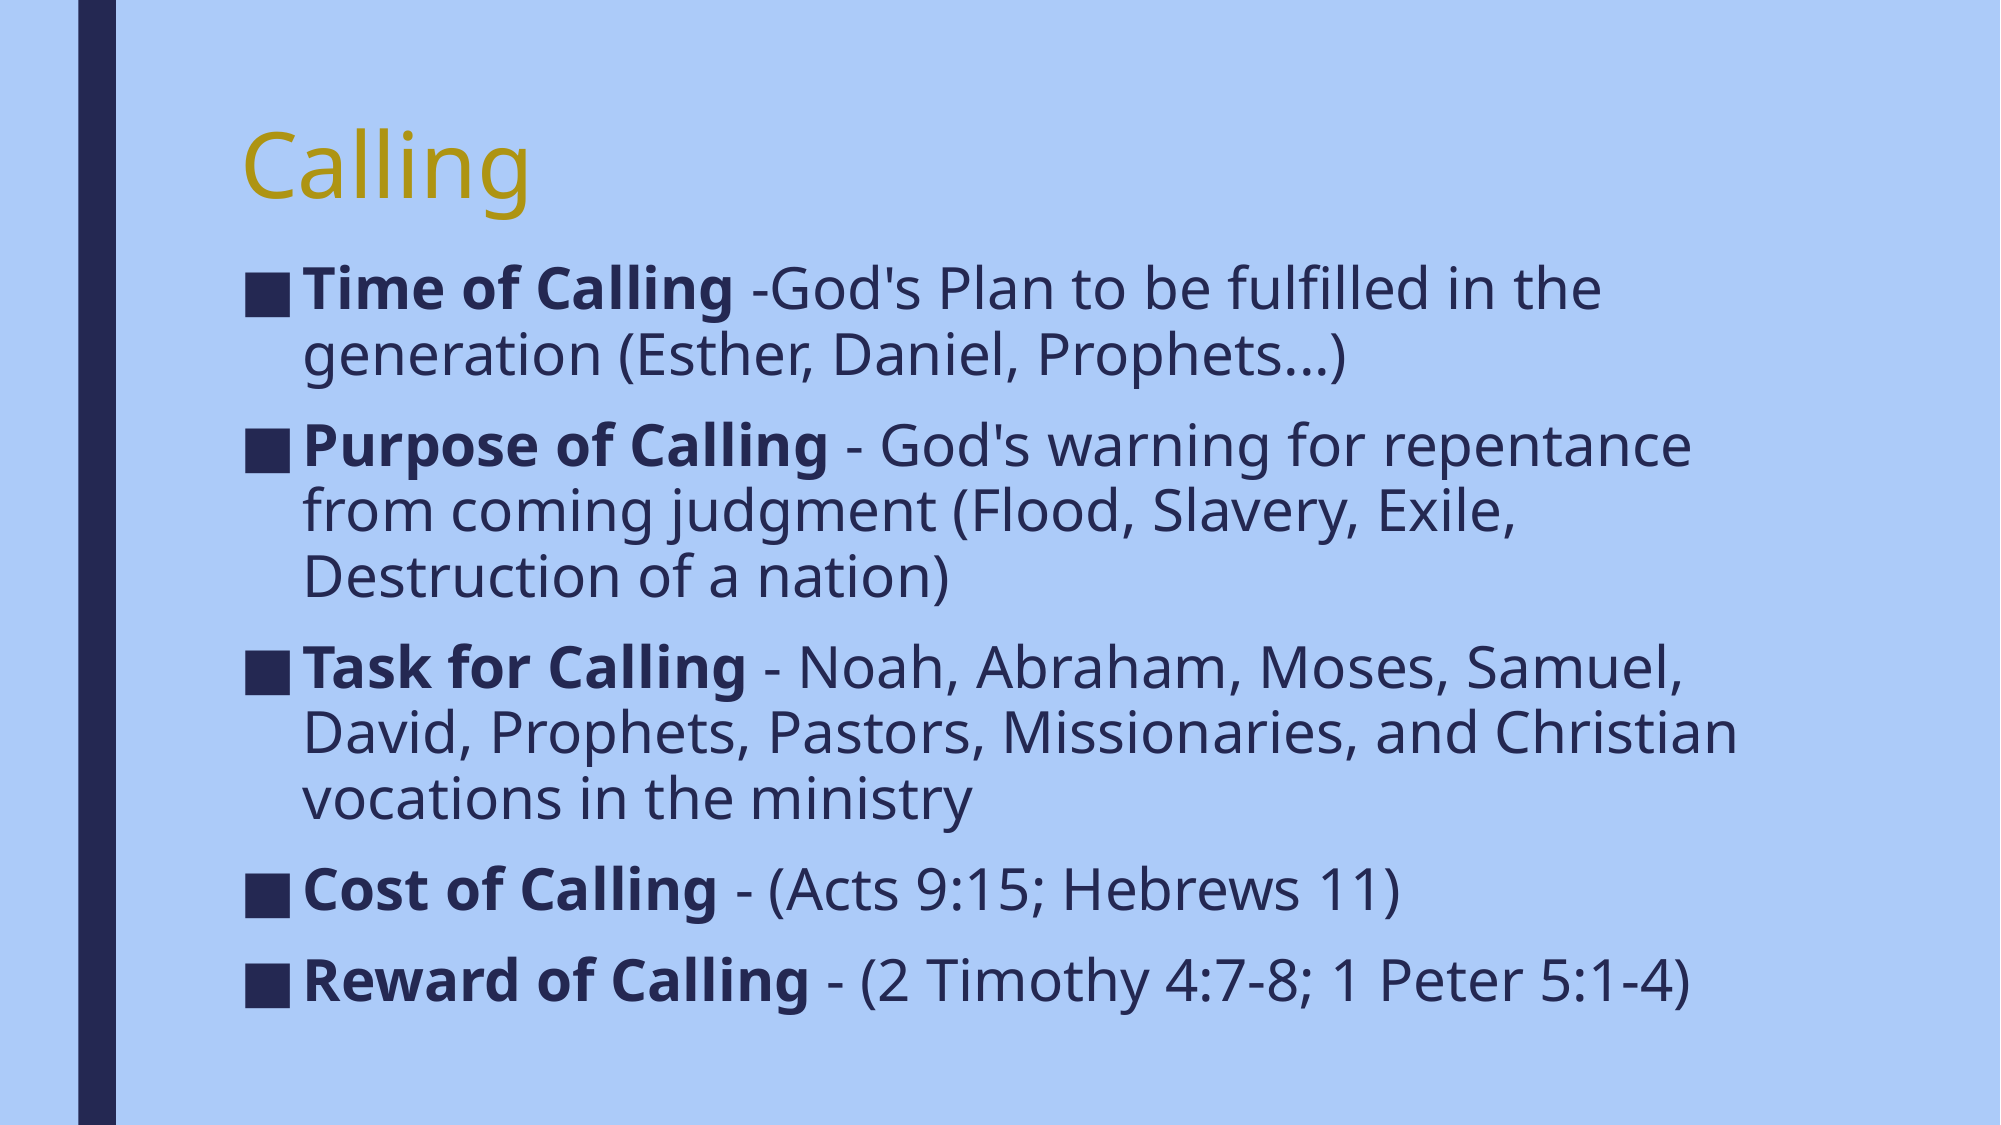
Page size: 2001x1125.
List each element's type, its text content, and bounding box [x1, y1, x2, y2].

title Calling [225, 112, 1800, 249]
list Time of Calling -God's Plan to be fulfilled in the generation (Esther, Daniel, Prophets...) Purpose of Calling - God's warning for repentance from coming judgment (Flood, Slavery, Exile, Destruction of a nation) Task for Calling - Noah, Abraham, Moses, Samuel, David, Prophets, Pastors, Missionaries, and Christian vocations in the ministry Cost of Calling - (Acts 9:15; Hebrews 11) Reward of Calling - (2 Timothy 4:7-8; 1 Peter 5:1-4) [225, 249, 1800, 963]
